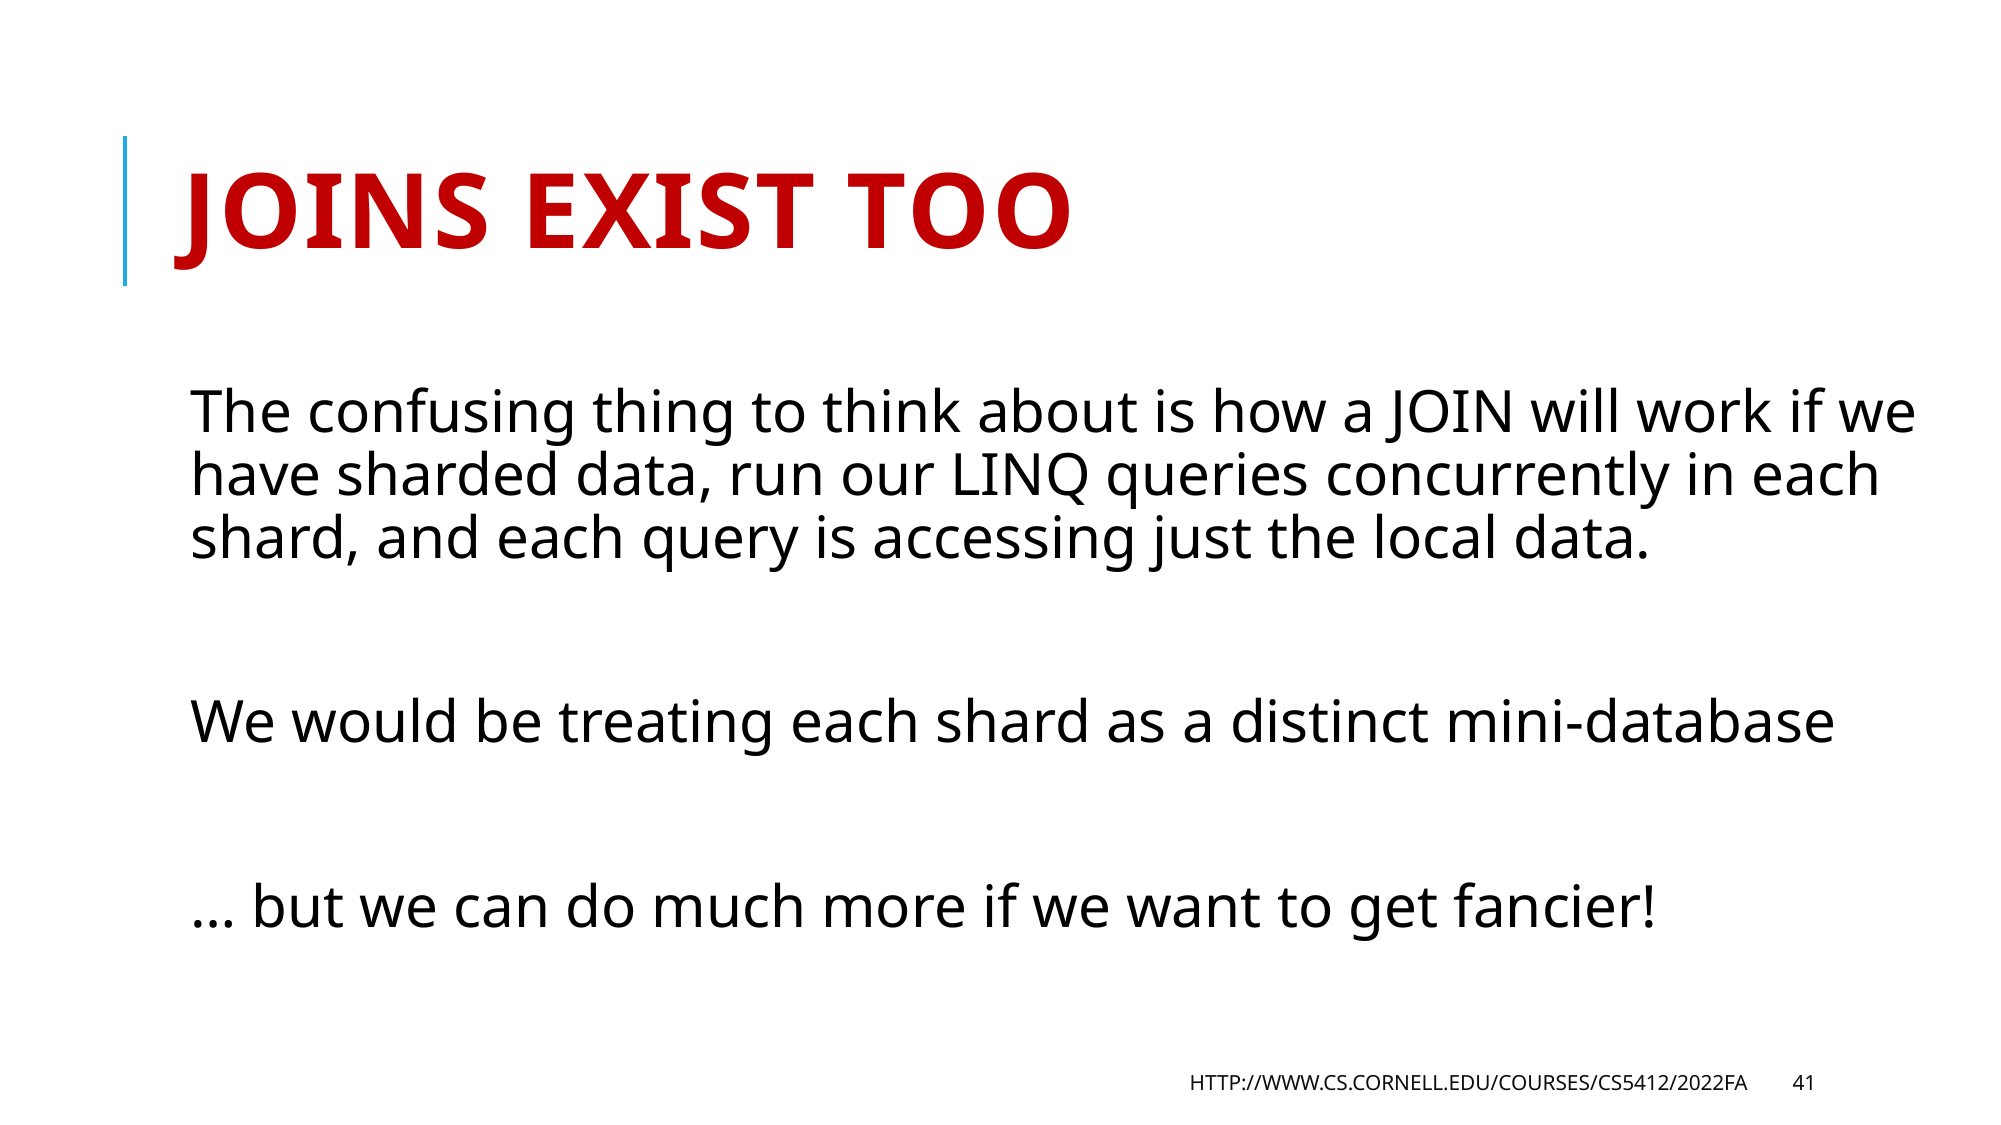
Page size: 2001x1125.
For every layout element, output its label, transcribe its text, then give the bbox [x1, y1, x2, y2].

list The confusing thing to think about is how a JOIN will work if we have sharded data, run our LINQ queries concurrently in each shard, and each query is accessing just the local data. We would be treating each shard as a distinct mini-database … but we can do much more if we want to get fancier! [168, 375, 1938, 1035]
slide_number 41 [1777, 1061, 1938, 1107]
footer http://www.cs.cornell.edu/courses/cs5412/2022fa [794, 1061, 1763, 1107]
title JOINS exist too [168, 96, 1938, 342]
